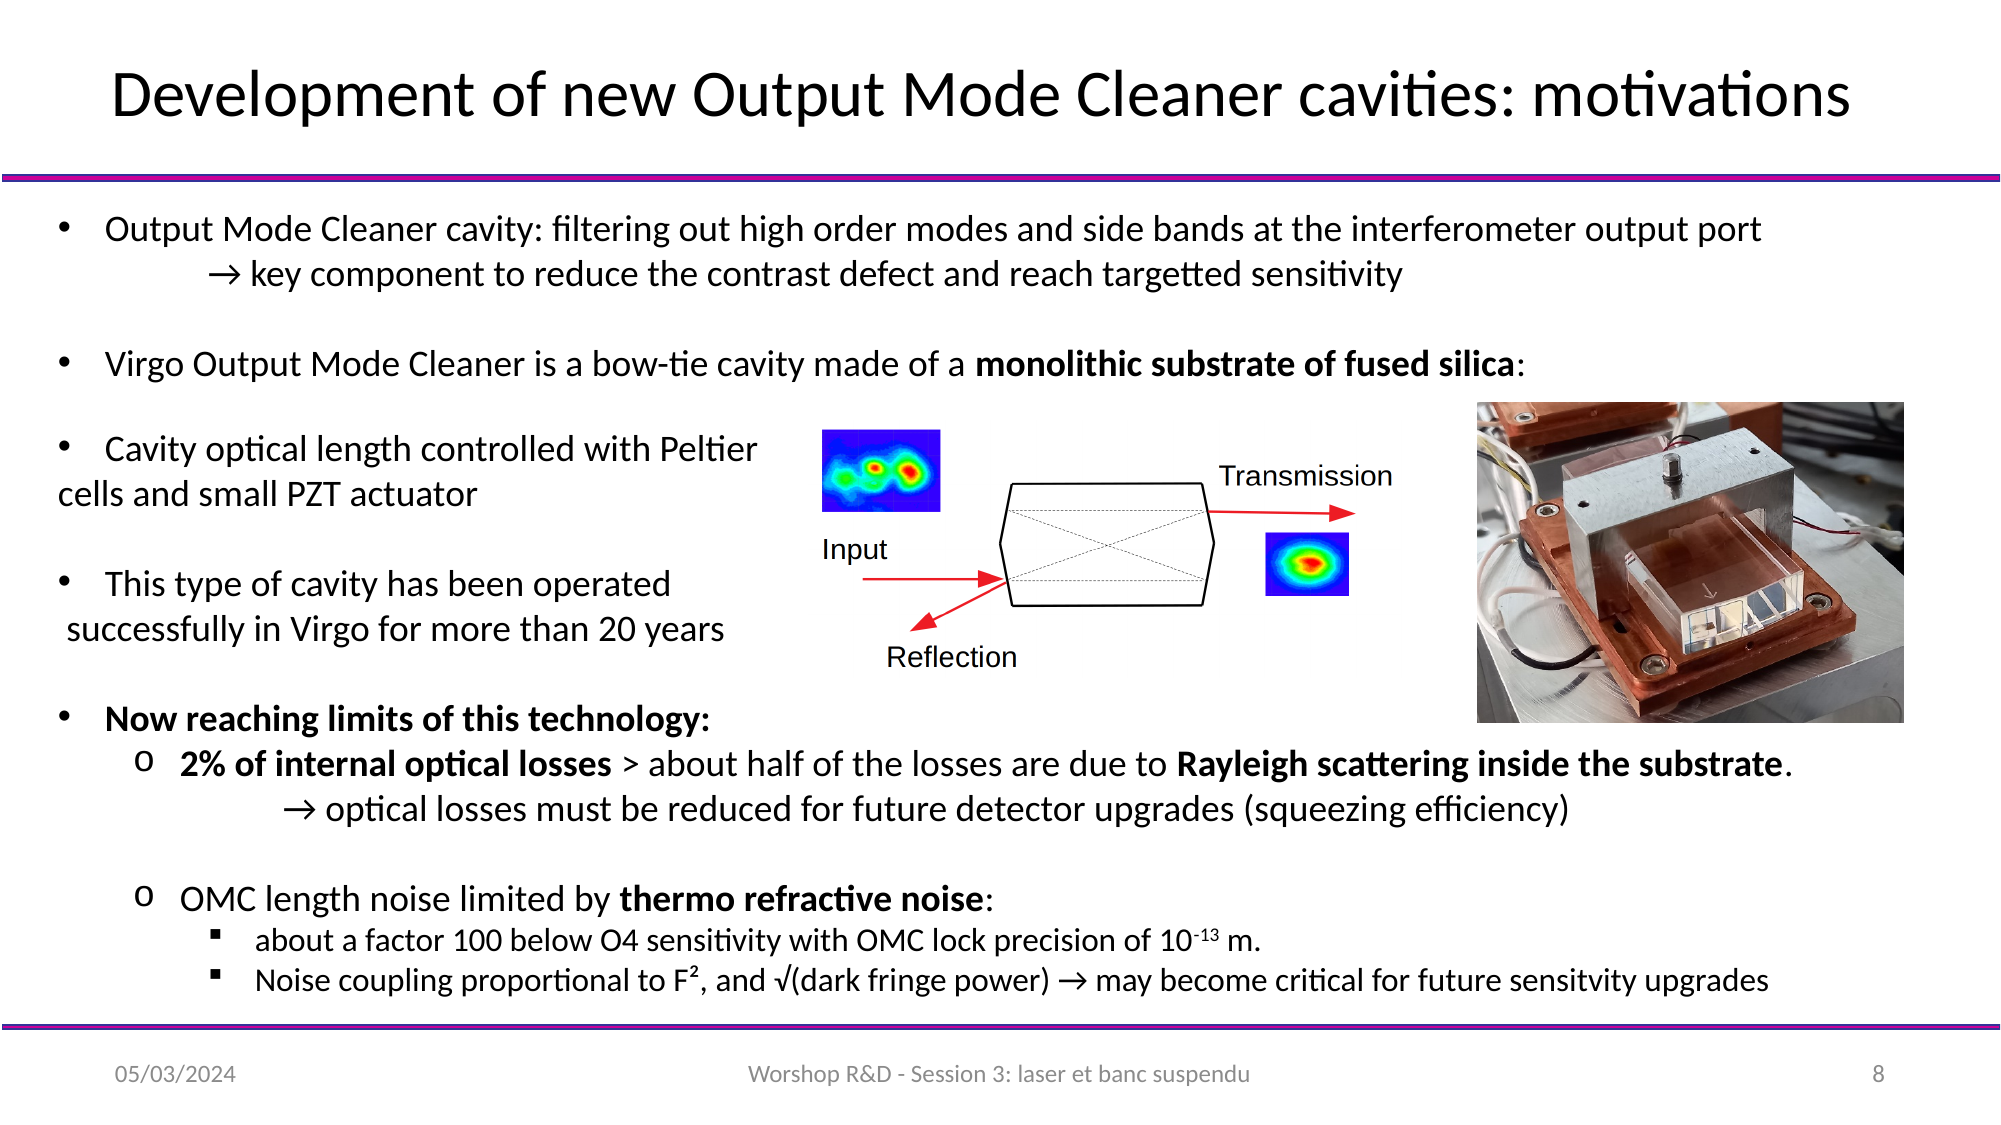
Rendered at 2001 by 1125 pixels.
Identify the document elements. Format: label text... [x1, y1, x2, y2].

picture [807, 420, 1402, 679]
text_box Development of new Output Mode Cleaner cavities: motivations [78, 42, 1900, 138]
picture [1477, 402, 1904, 723]
text_box Output Mode Cleaner cavity: filtering out high order modes and side bands at the interferometer output port → key component to reduce the contrast defect and reach targetted sensitivity Virgo Output Mode Cleaner is a bow-tie cavity made of a monolithic substrate of fused silica: Cavity optical length controlled with Peltier cells and small PZT actuator This type of cavity has been operated successfully in Virgo for more than 20 years Now reaching limits of this technology: 2% of internal optical losses > about half of the losses are due to Rayleigh scattering inside the substrate. → optical losses must be reduced for future detector upgrades (squeezing efficiency) OMC length noise limited by thermo refractive noise: about a factor 100 below O4 sensitivity with OMC lock precision of 10-13 m. Noise coupling proportional to F², and √(dark fringe power) → may become critical for future sensitvity upgrades [43, 196, 1980, 1125]
